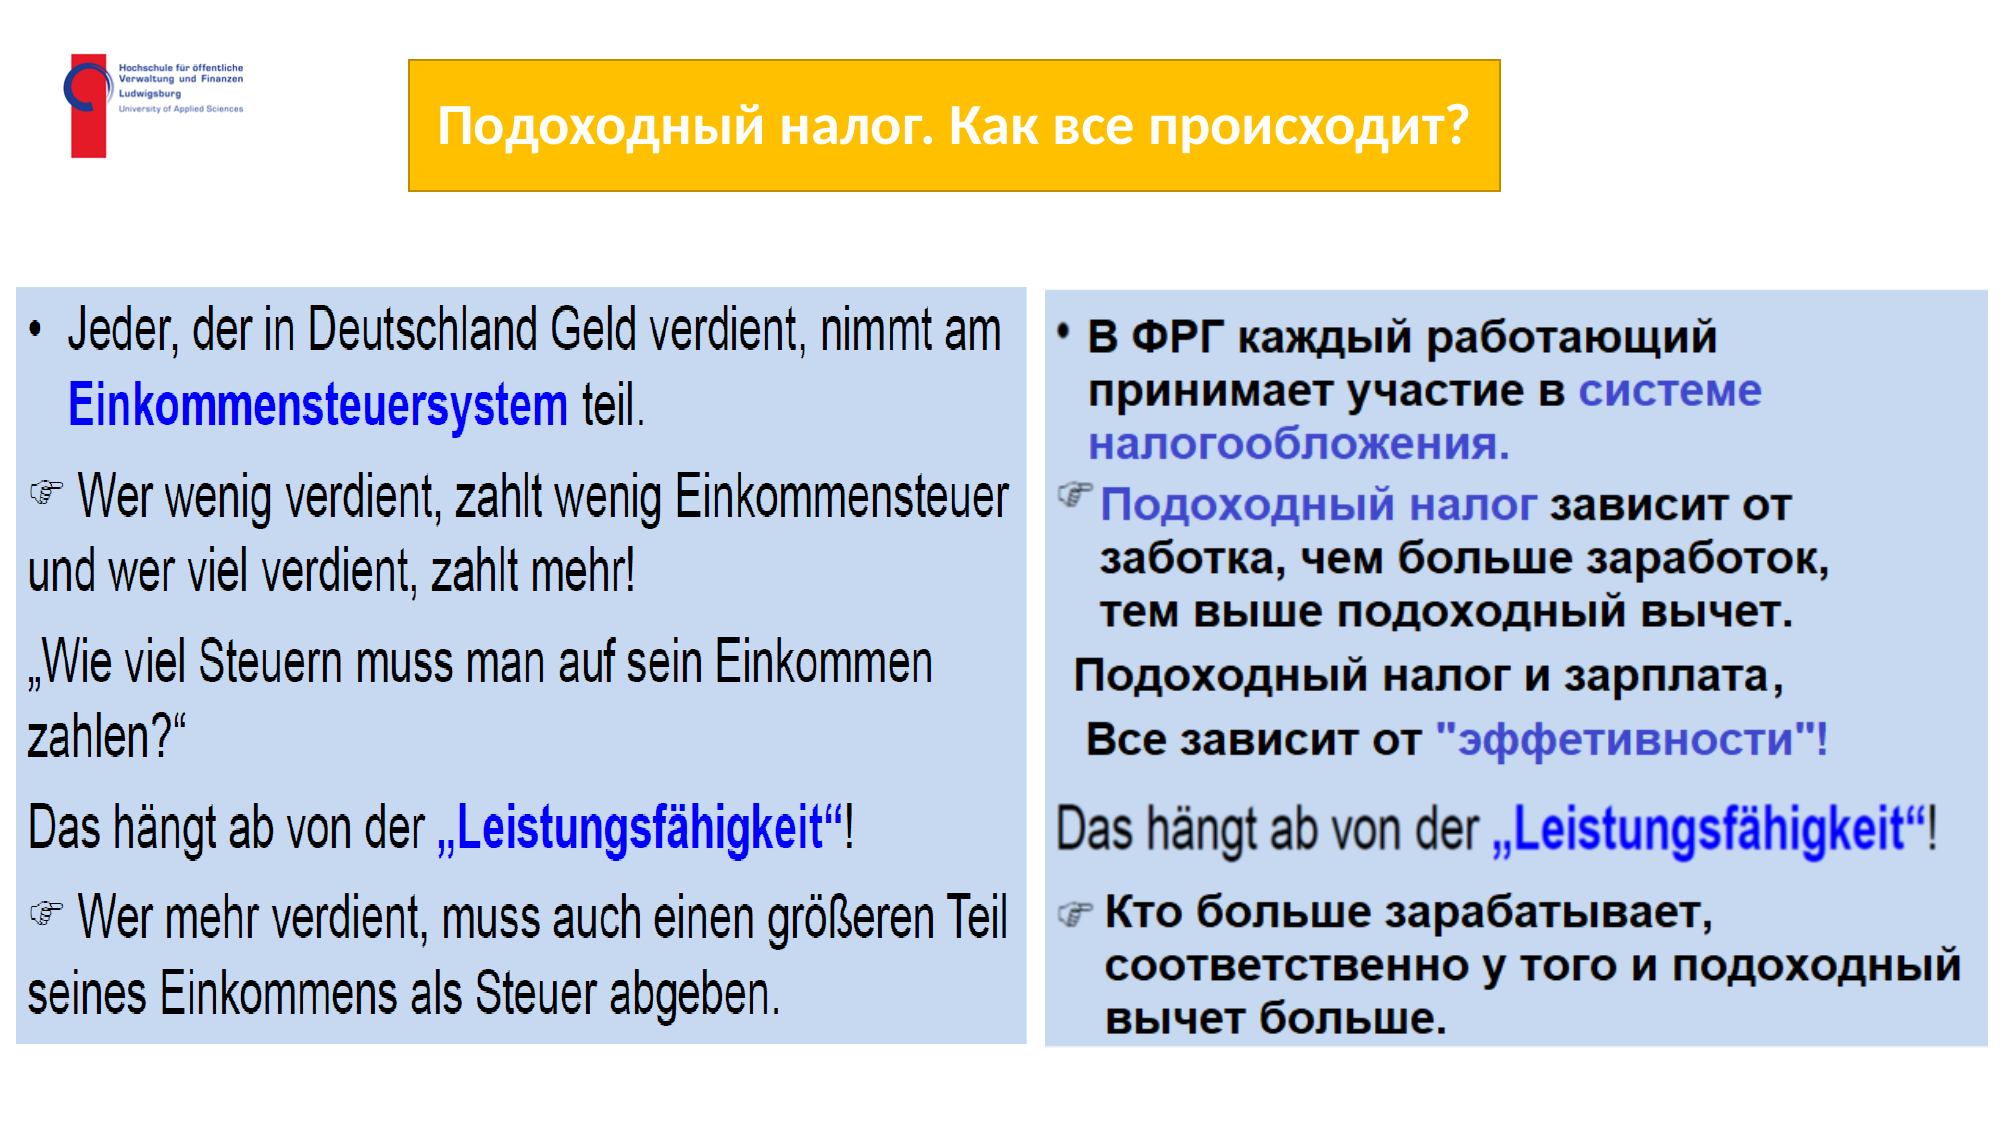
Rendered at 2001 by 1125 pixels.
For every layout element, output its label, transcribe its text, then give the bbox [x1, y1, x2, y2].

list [15, 287, 1027, 1044]
picture [53, 39, 253, 173]
picture [1045, 287, 1989, 1049]
title Подоходный налог. Как все происходит? [408, 59, 1501, 192]
